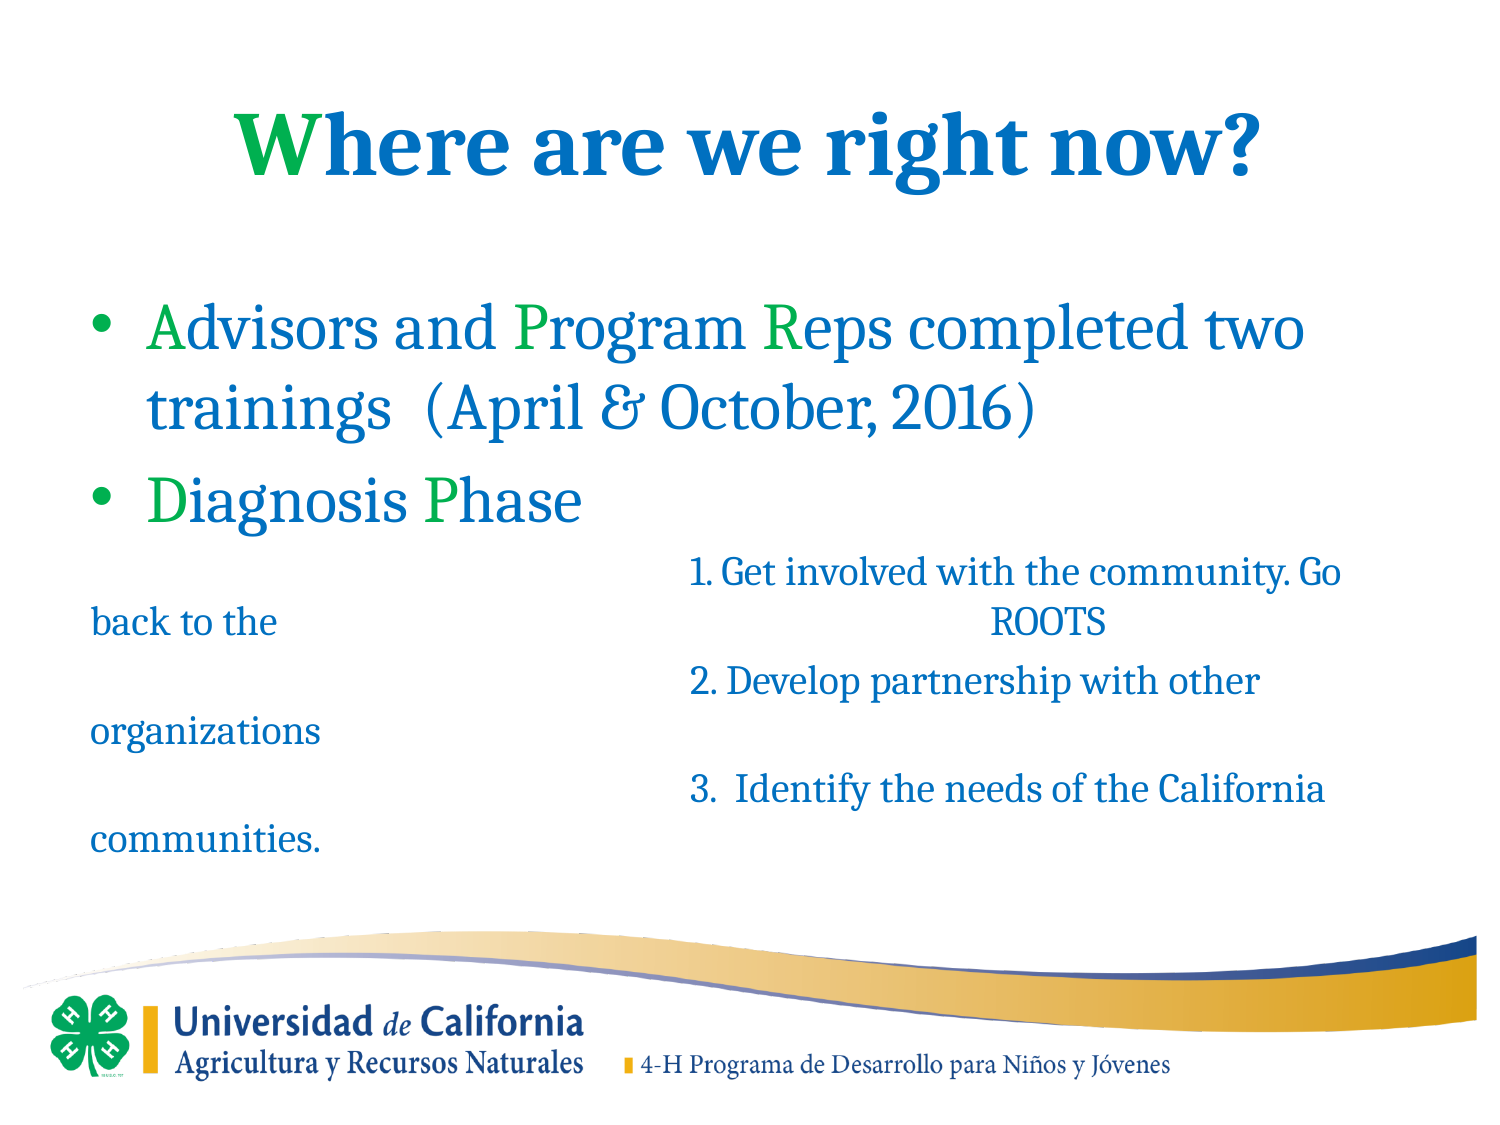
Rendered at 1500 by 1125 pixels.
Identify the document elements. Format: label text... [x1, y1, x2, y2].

title Where are we right now? [75, 45, 1425, 233]
list Advisors and Program Reps completed two trainings (April & October, 2016) Diagnosis Phase 1. Get involved with the community. Go back to the ROOTS 2. Develop partnership with other organizations 3. Identify the needs of the California communities. [75, 275, 1425, 902]
picture [0, 918, 1500, 1108]
